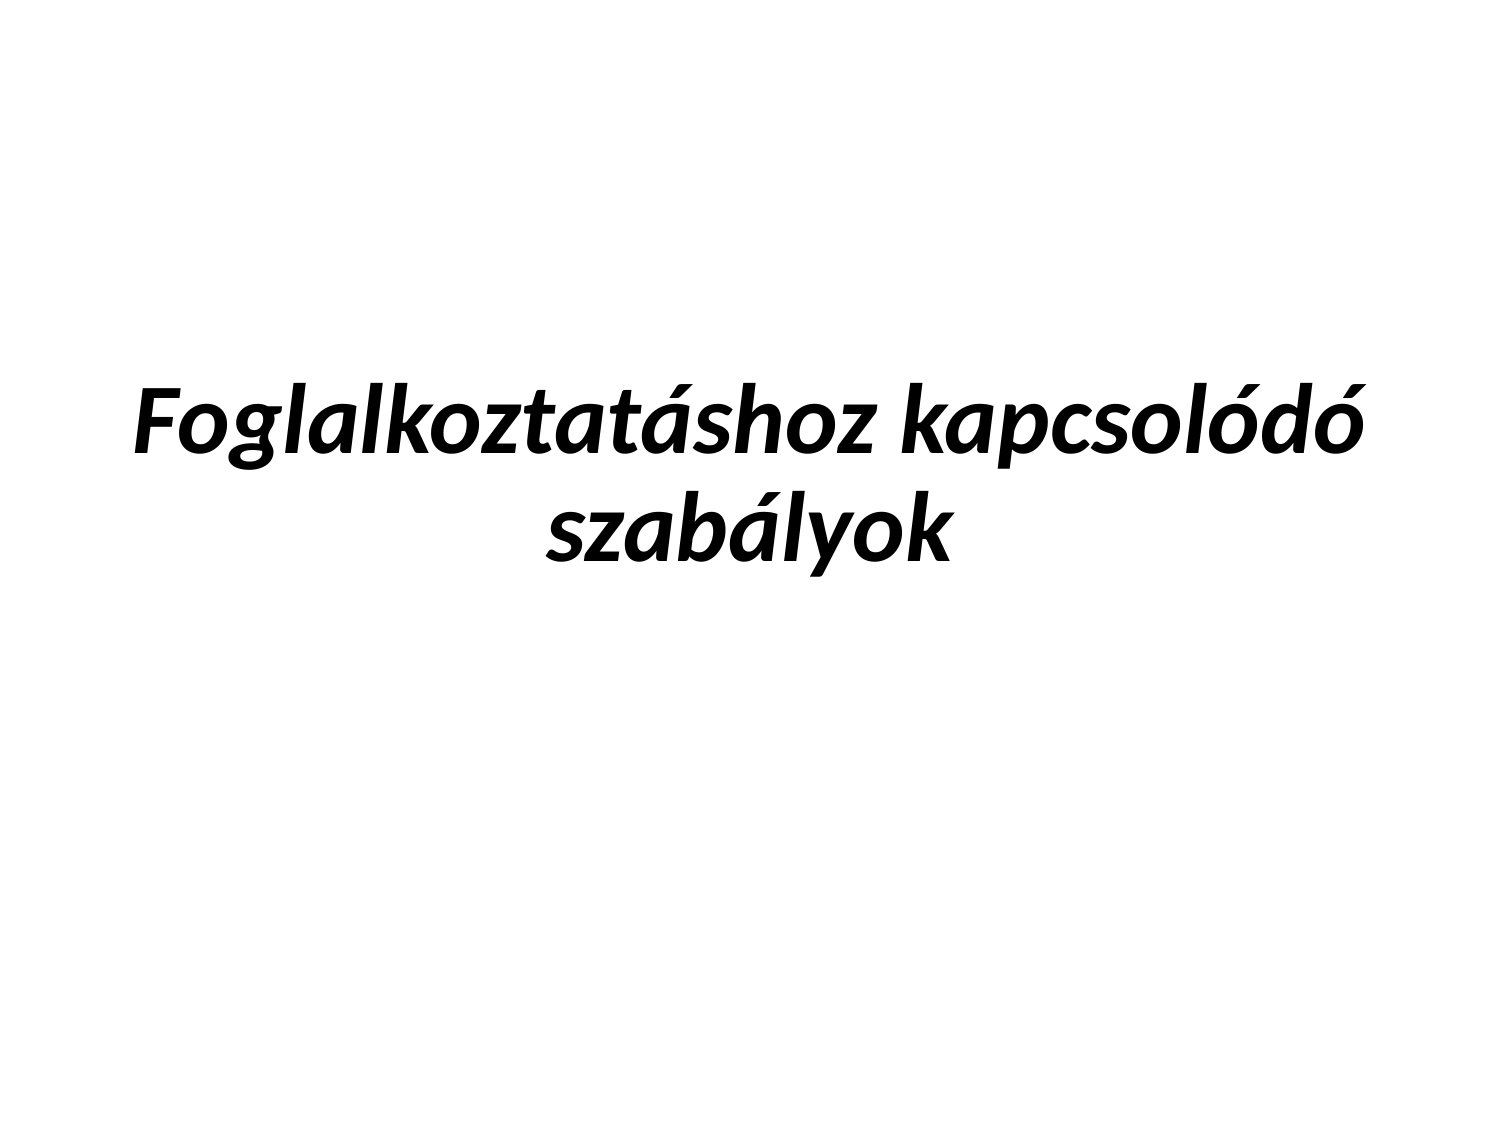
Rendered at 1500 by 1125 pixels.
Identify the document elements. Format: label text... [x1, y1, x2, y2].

title Foglalkoztatáshoz kapcsolódó szabályok [112, 397, 1388, 591]
